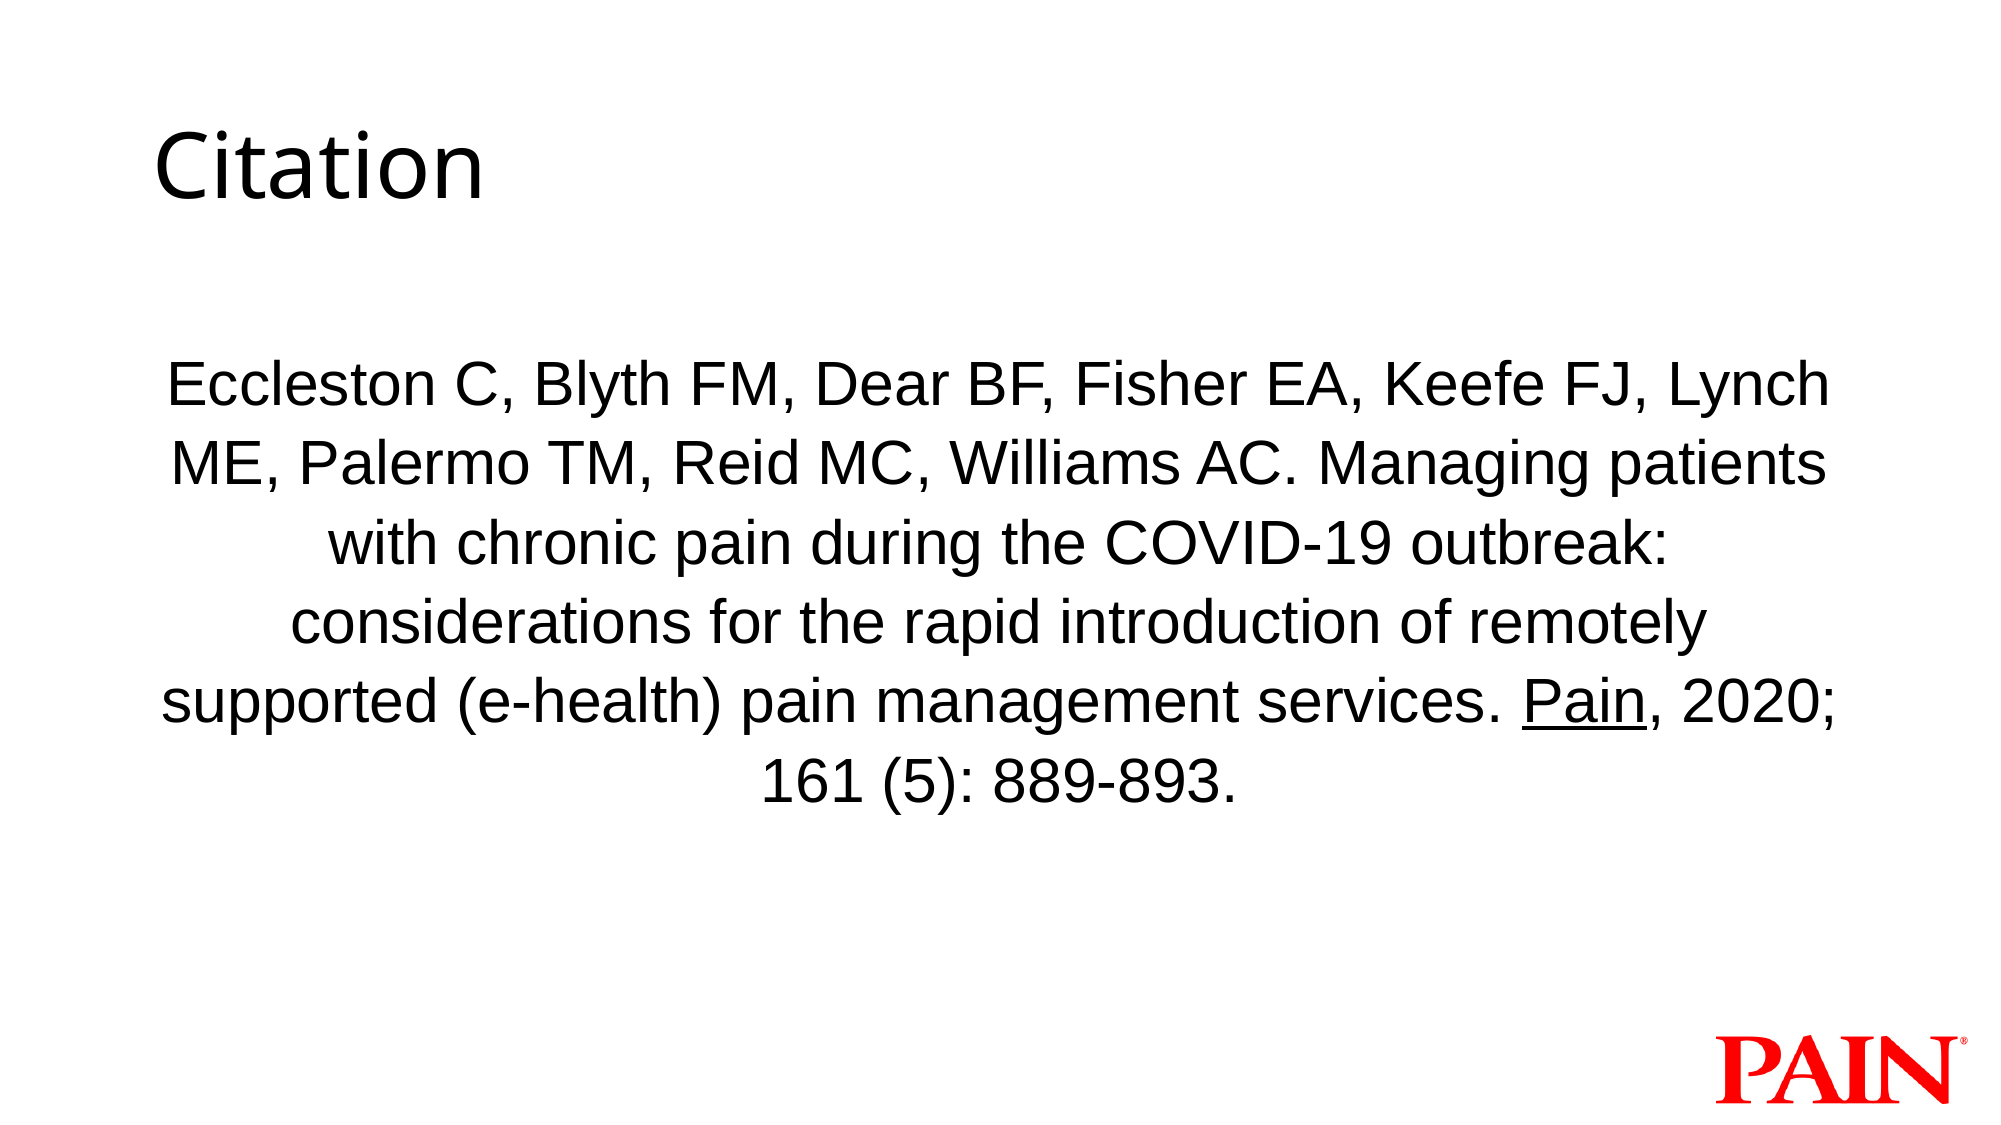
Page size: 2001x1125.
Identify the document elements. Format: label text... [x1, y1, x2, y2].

picture [1716, 1035, 1968, 1105]
text_box Eccleston C, Blyth FM, Dear BF, Fisher EA, Keefe FJ, Lynch ME, Palermo TM, Reid MC, Williams AC. Managing patients with chronic pain during the COVID-19 outbreak: considerations for the rapid introduction of remotely supported (e-health) pain management services. Pain, 2020; 161 (5): 889-893. [137, 330, 1863, 823]
title Citation [137, 59, 1863, 278]
